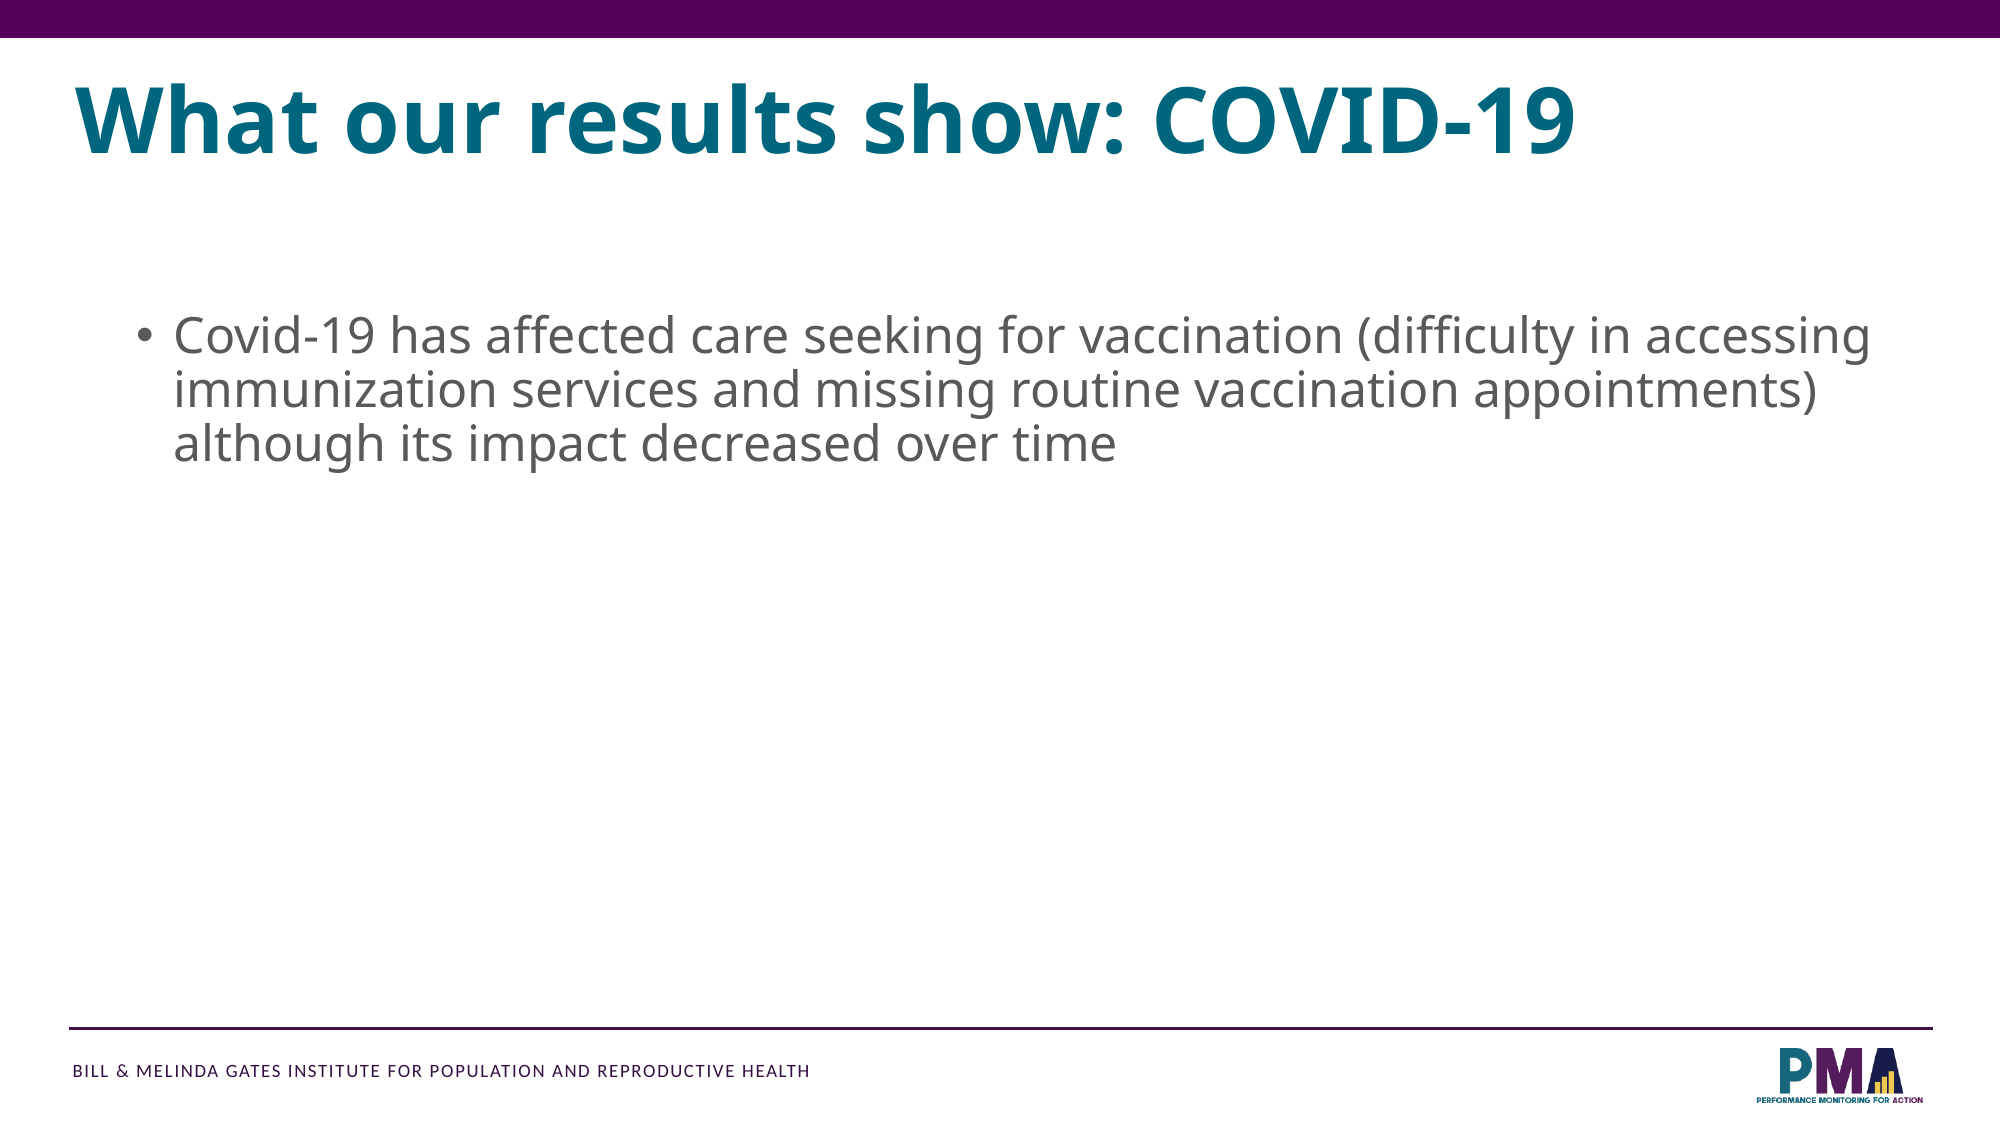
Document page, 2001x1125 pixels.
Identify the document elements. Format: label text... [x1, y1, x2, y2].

title What our results show: COVID-19 [60, 15, 1940, 232]
list Covid-19 has affected care seeking for vaccination (difficulty in accessing immunization services and missing routine vaccination appointments) although its impact decreased over time [46, 232, 1954, 980]
picture [1748, 1001, 1933, 1125]
